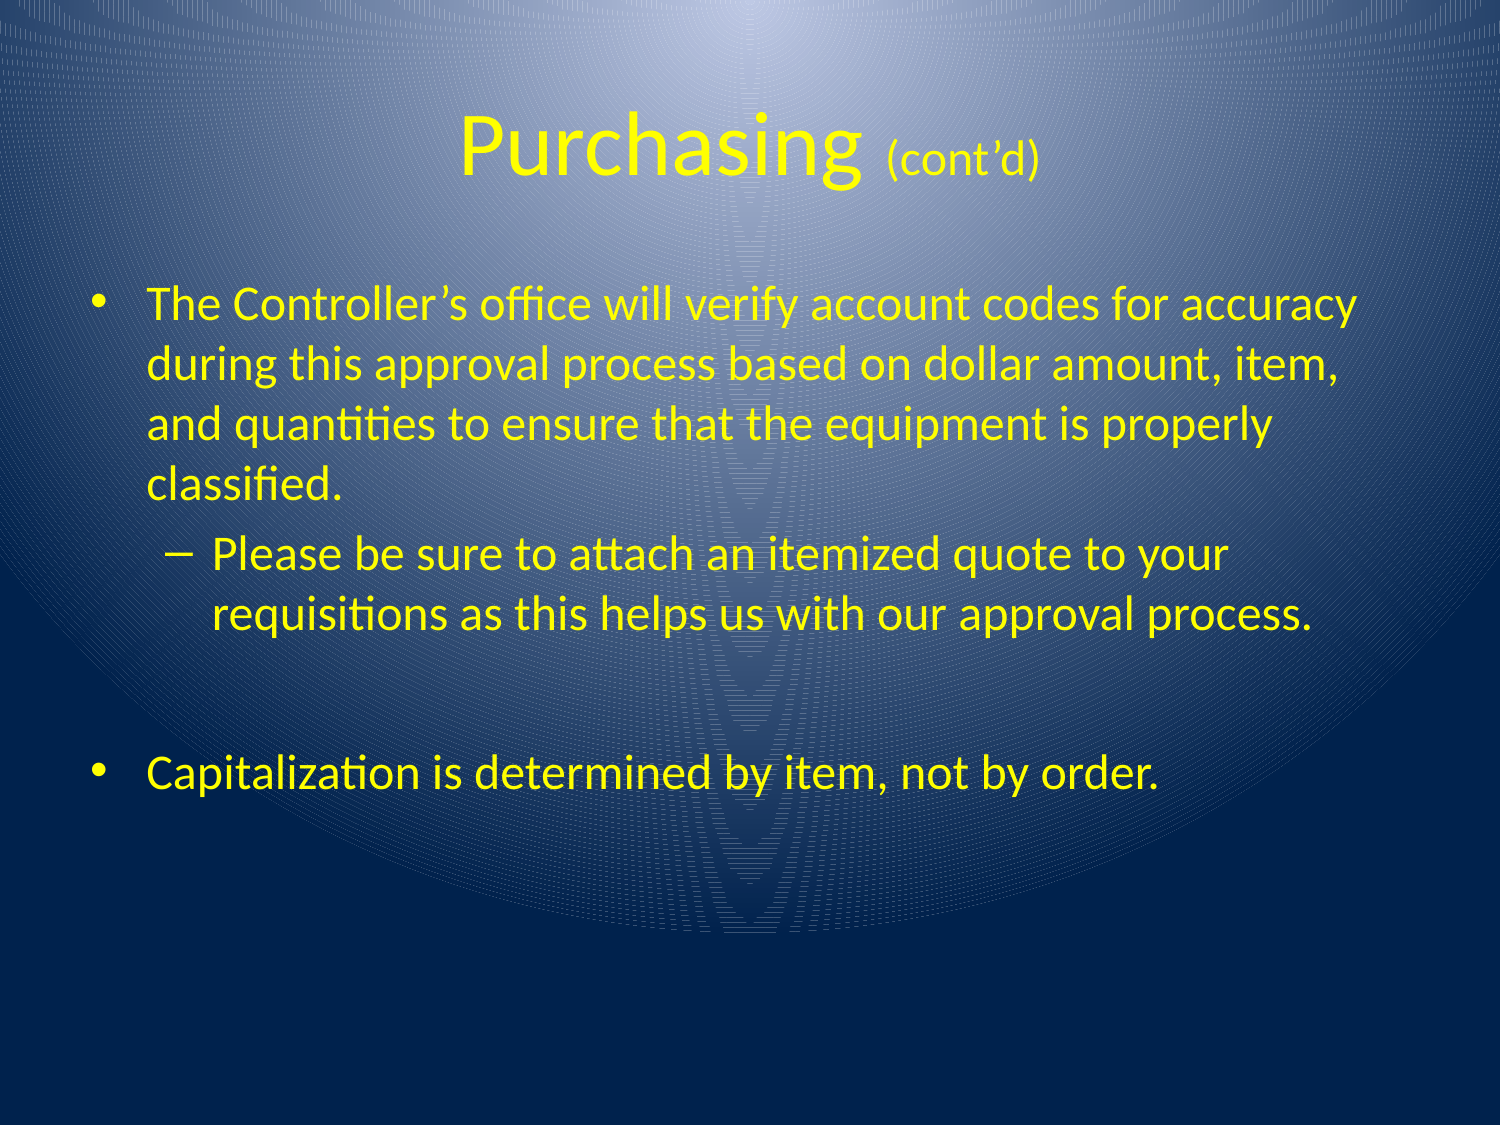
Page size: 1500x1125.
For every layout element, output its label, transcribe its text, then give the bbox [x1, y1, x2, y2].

list The Controller’s office will verify account codes for accuracy during this approval process based on dollar amount, item, and quantities to ensure that the equipment is properly classified. Please be sure to attach an itemized quote to your requisitions as this helps us with our approval process. Capitalization is determined by item, not by order. [75, 262, 1425, 1005]
title Purchasing (cont’d) [75, 45, 1425, 233]
